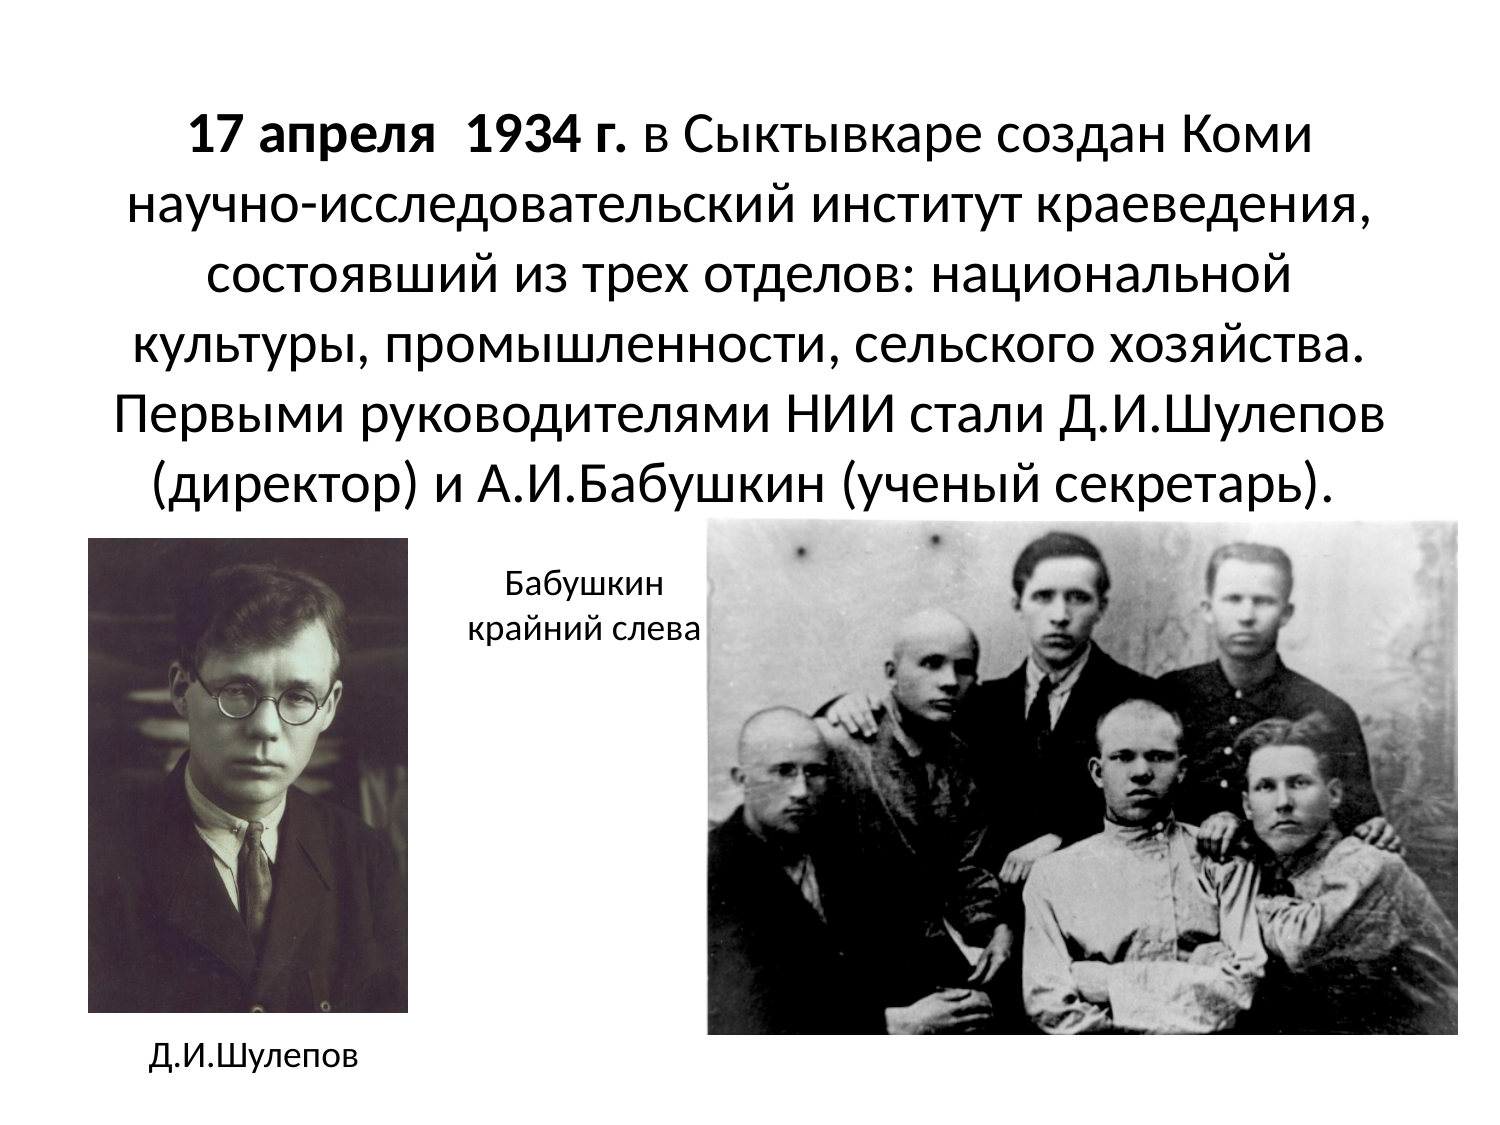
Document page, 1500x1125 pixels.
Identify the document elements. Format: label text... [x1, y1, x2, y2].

text_box Бабушкин крайний слева [431, 550, 698, 656]
text_box Д.И.Шулепов [100, 1023, 408, 1083]
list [703, 503, 1458, 1036]
picture [88, 538, 408, 1013]
title 17 апреля 1934 г. в Сыктывкаре создан Коми научно-исследовательский институт краеведения, состоявший из трех отделов: национальной культуры, промышленности, сельского хозяйства. Первыми руководителями НИИ стали Д.И.Шулепов (директор) и А.И.Бабушкин (ученый секретарь). [75, 45, 1425, 563]
